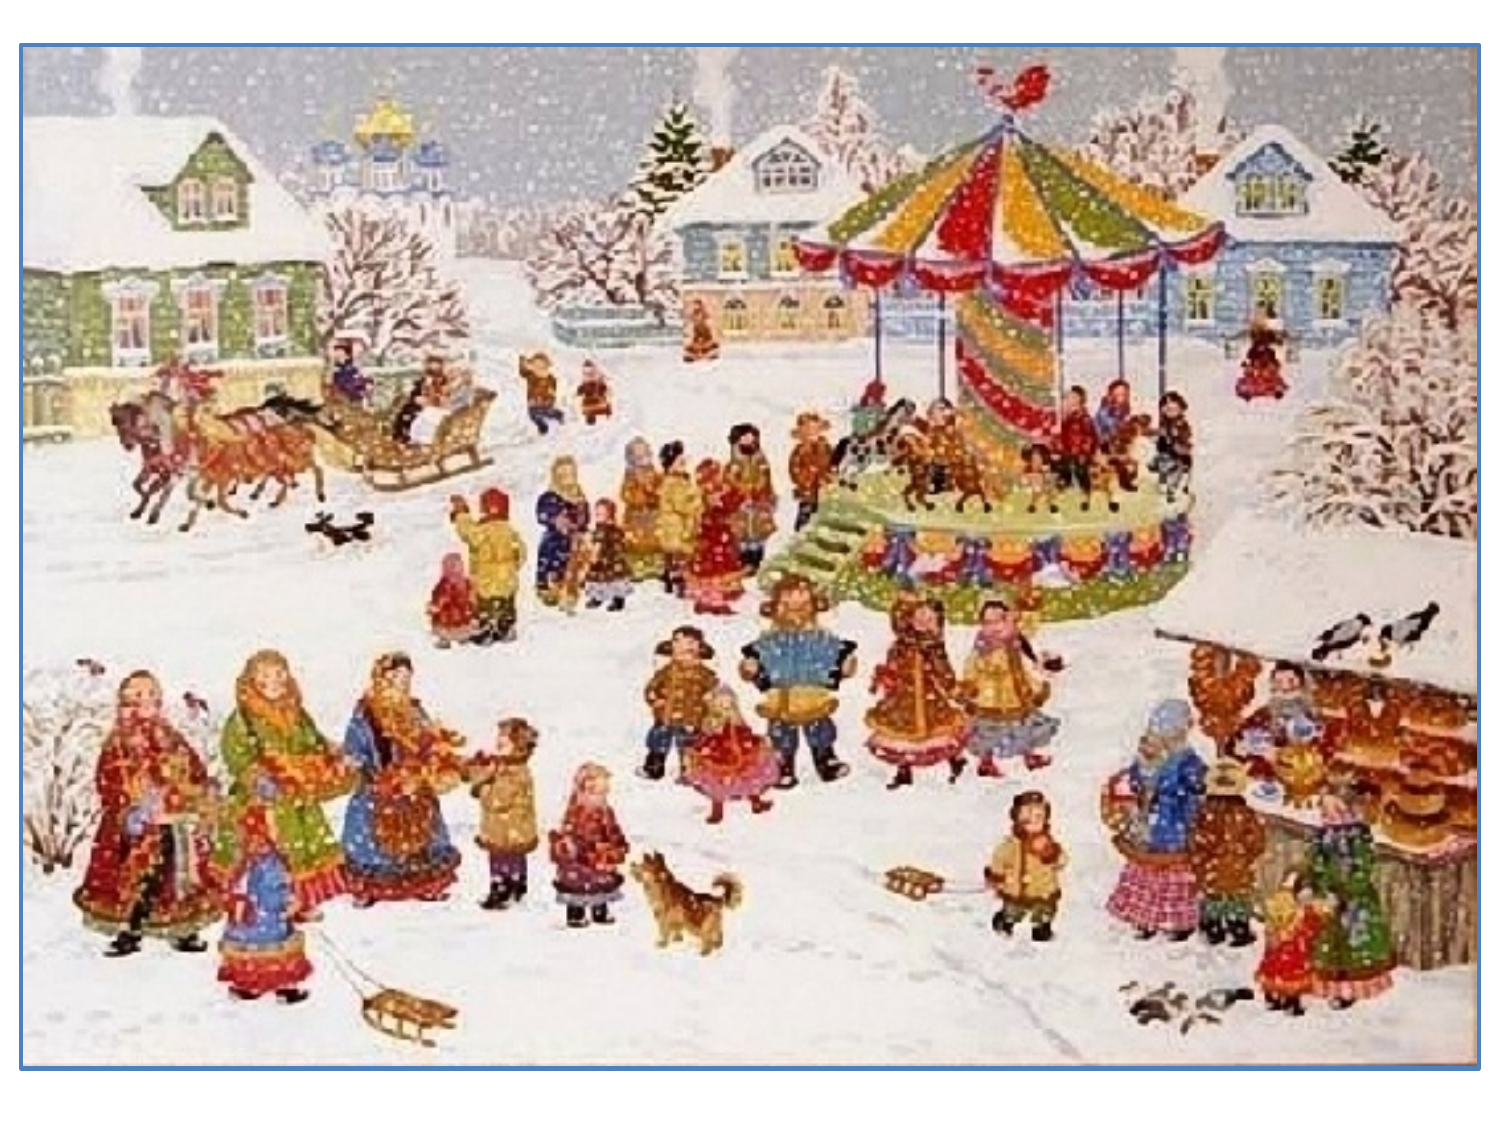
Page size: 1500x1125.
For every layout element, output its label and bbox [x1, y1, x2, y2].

list [23, 46, 1477, 1067]
